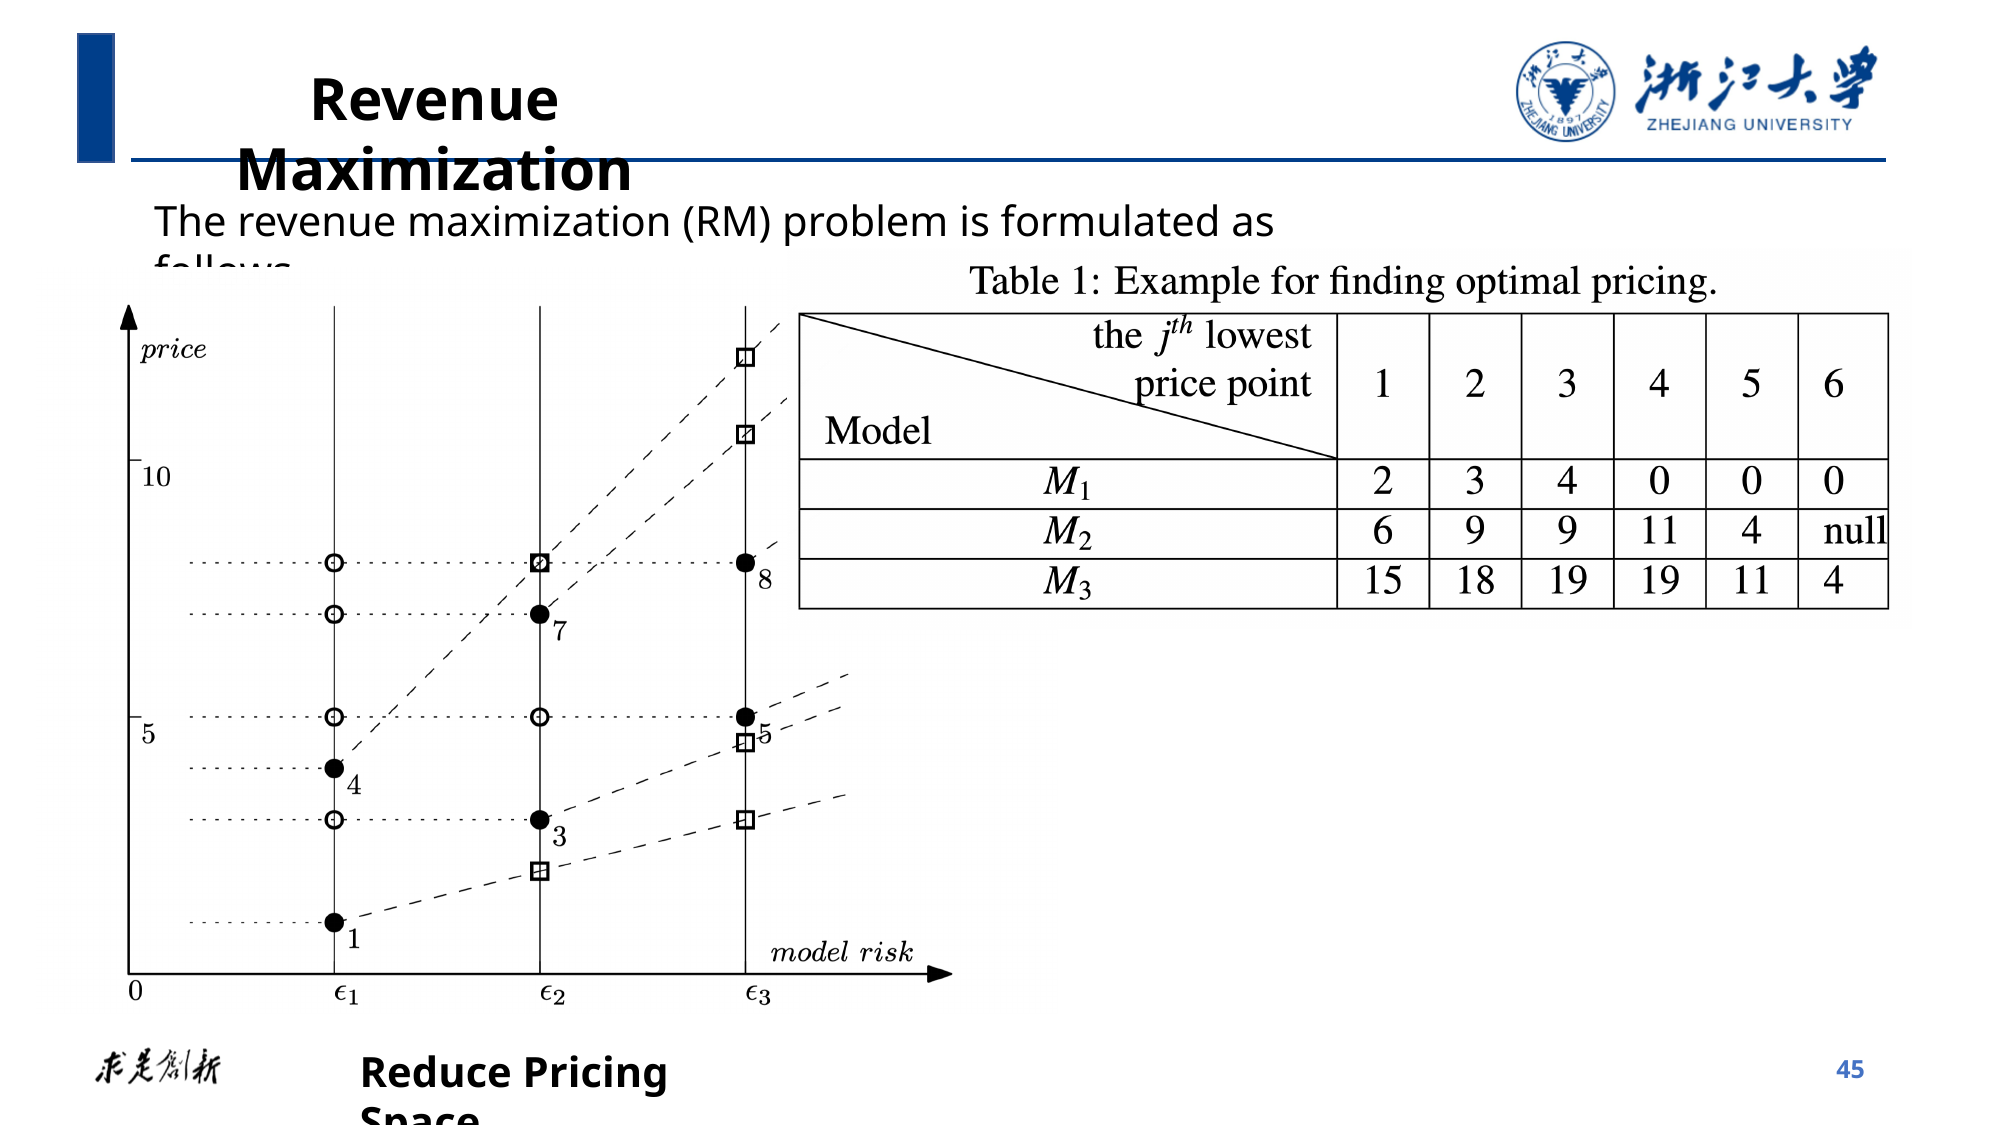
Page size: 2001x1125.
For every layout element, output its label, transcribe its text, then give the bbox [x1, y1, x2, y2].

text_box The revenue maximization (RM) problem is formulated as follows. [139, 187, 1361, 267]
text_box Revenue Maximization [104, 54, 765, 149]
slide_number [1548, 1041, 1887, 1101]
picture [76, 1036, 239, 1096]
text_box Reduce Pricing Space [344, 1038, 791, 1125]
picture [36, 248, 1912, 1014]
picture [1488, 24, 1887, 146]
